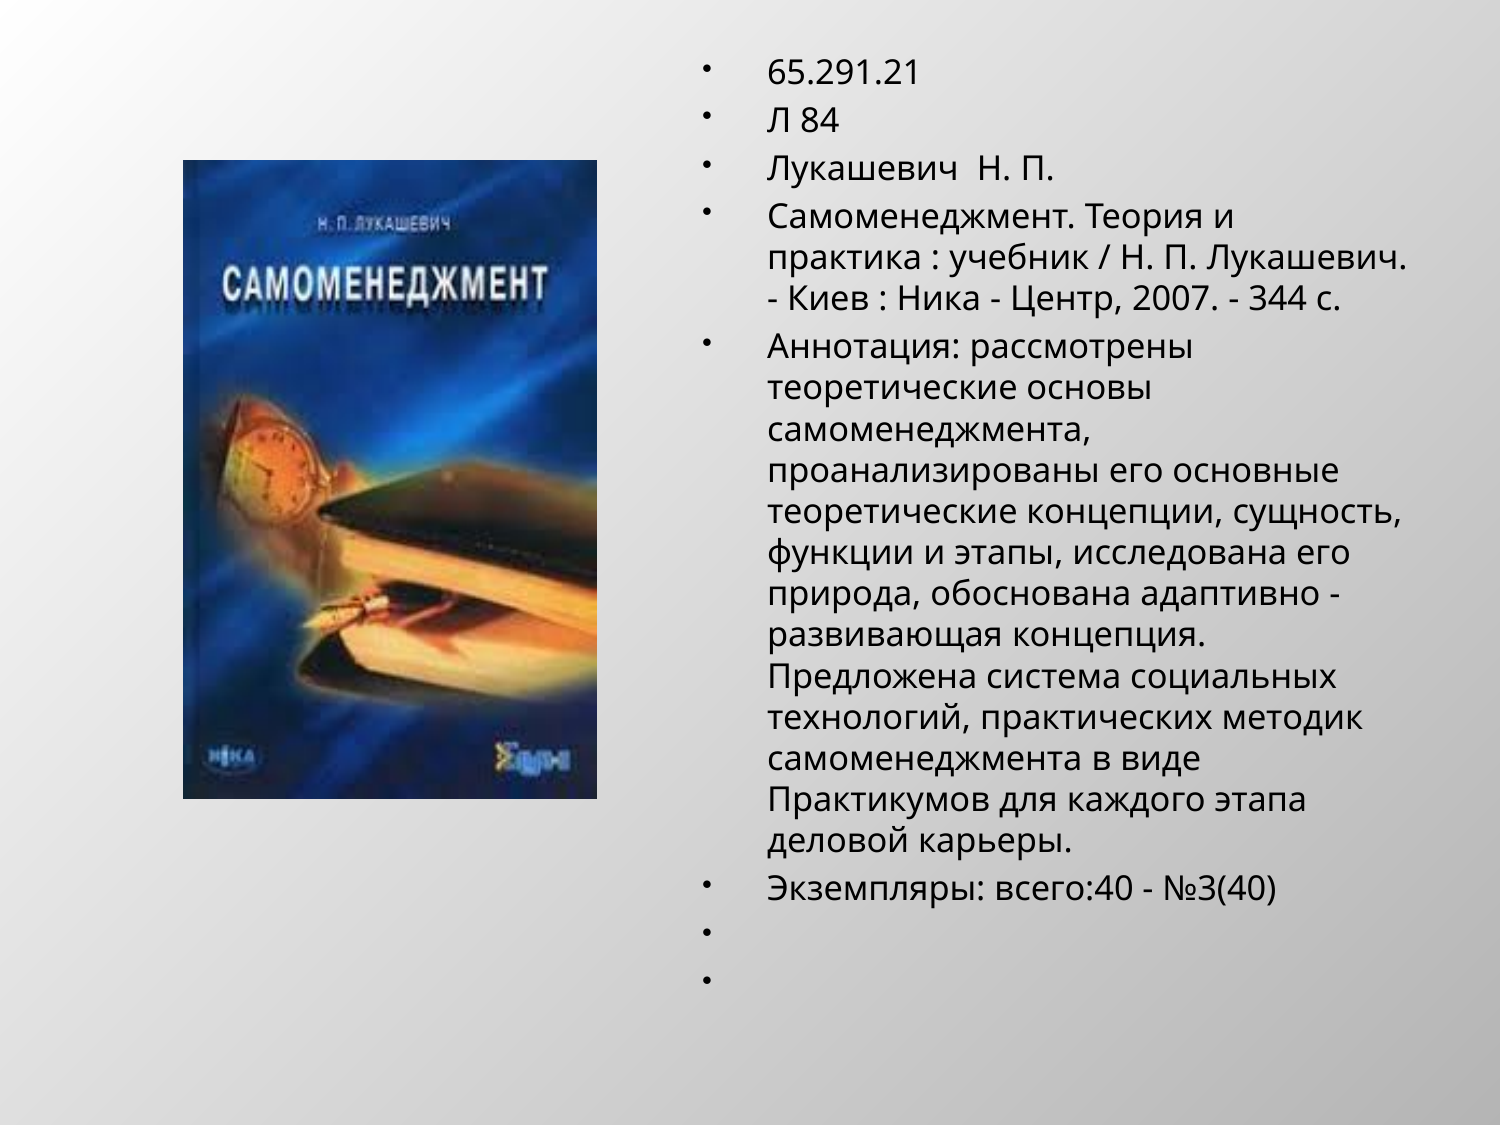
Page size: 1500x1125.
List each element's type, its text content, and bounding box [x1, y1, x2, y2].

list 65.291.21 Л 84 Лукашевич Н. П. Самоменеджмент. Теория и практика : учебник / Н. П. Лукашевич. - Киев : Ника - Центр, 2007. - 344 с. Аннотация: рассмотрены теоретические основы самоменеджмента, проанализированы его основные теоретические концепции, сущность, функции и этапы, исследована его природа, обоснована адаптивно - развивающая концепция. Предложена система социальных технологий, практических методик самоменеджмента в виде Практикумов для каждого этапа деловой карьеры. Экземпляры: всего:40 - №3(40) [667, 42, 1425, 1035]
picture [182, 160, 597, 799]
